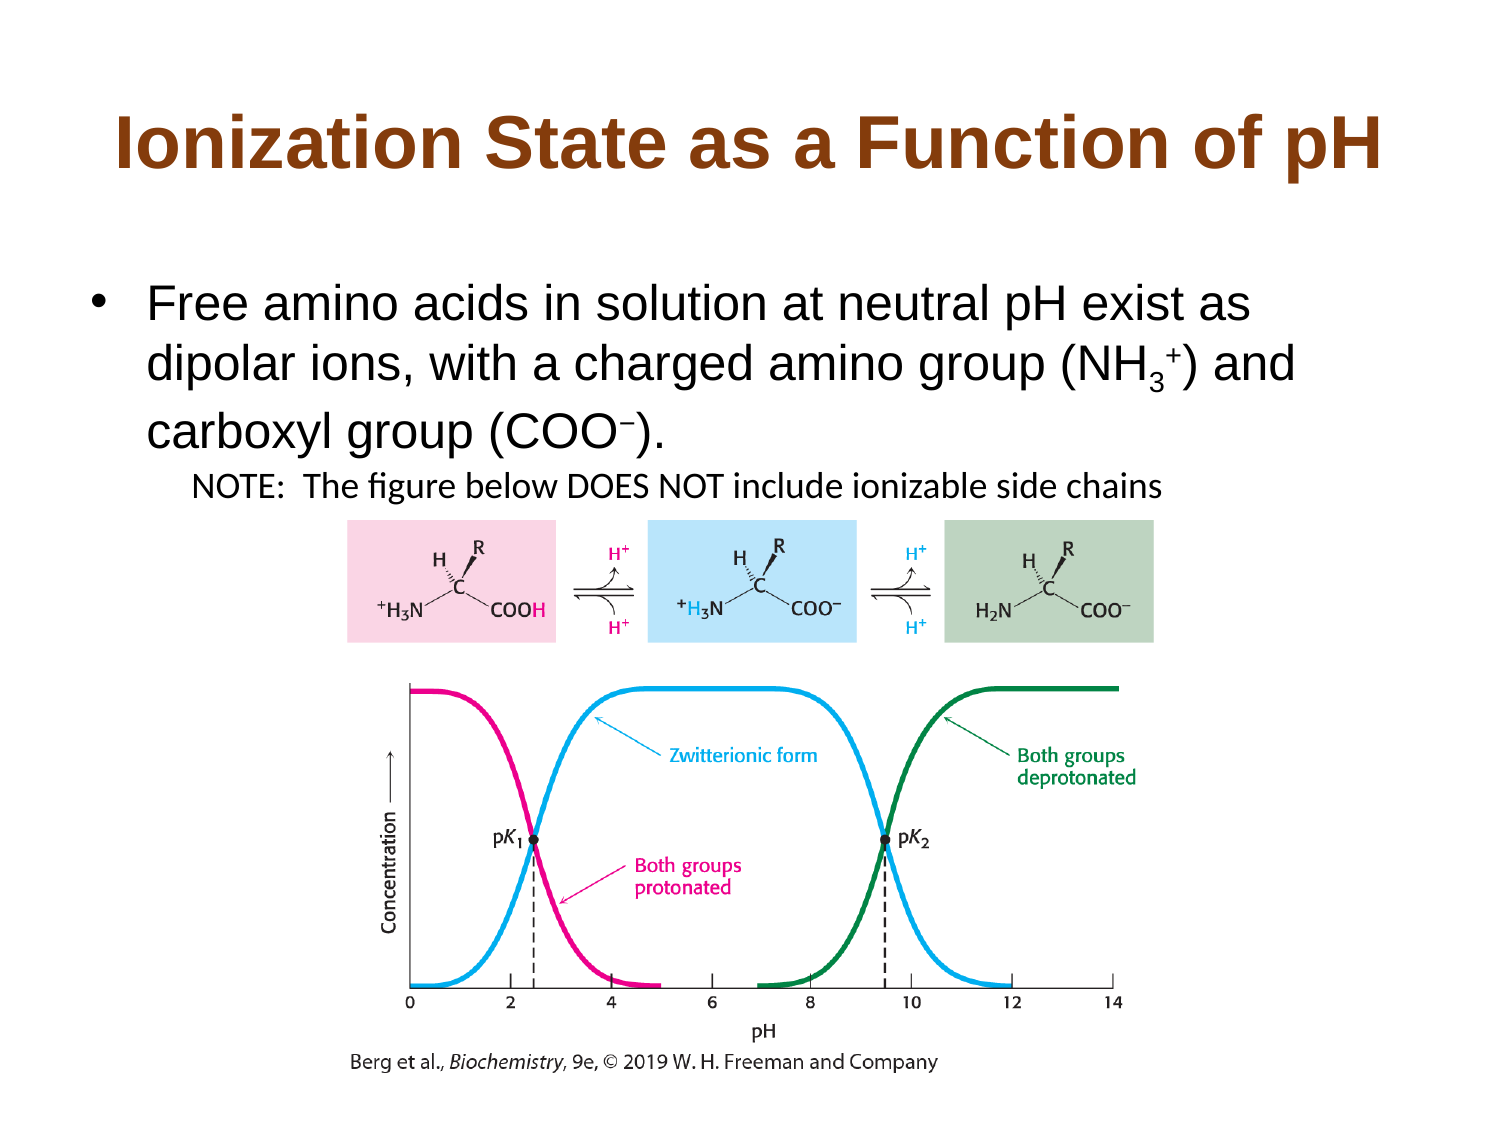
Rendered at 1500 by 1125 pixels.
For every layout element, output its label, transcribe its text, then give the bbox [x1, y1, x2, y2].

text_box NOTE: The figure below DOES NOT include ionizable side chains [176, 453, 1315, 514]
picture [336, 517, 1164, 1079]
list Free amino acids in solution at neutral pH exist as dipolar ions, with a charged amino group (NH3+) and carboxyl group (COO−). [75, 262, 1425, 503]
title Ionization State as a Function of pH [75, 45, 1425, 233]
